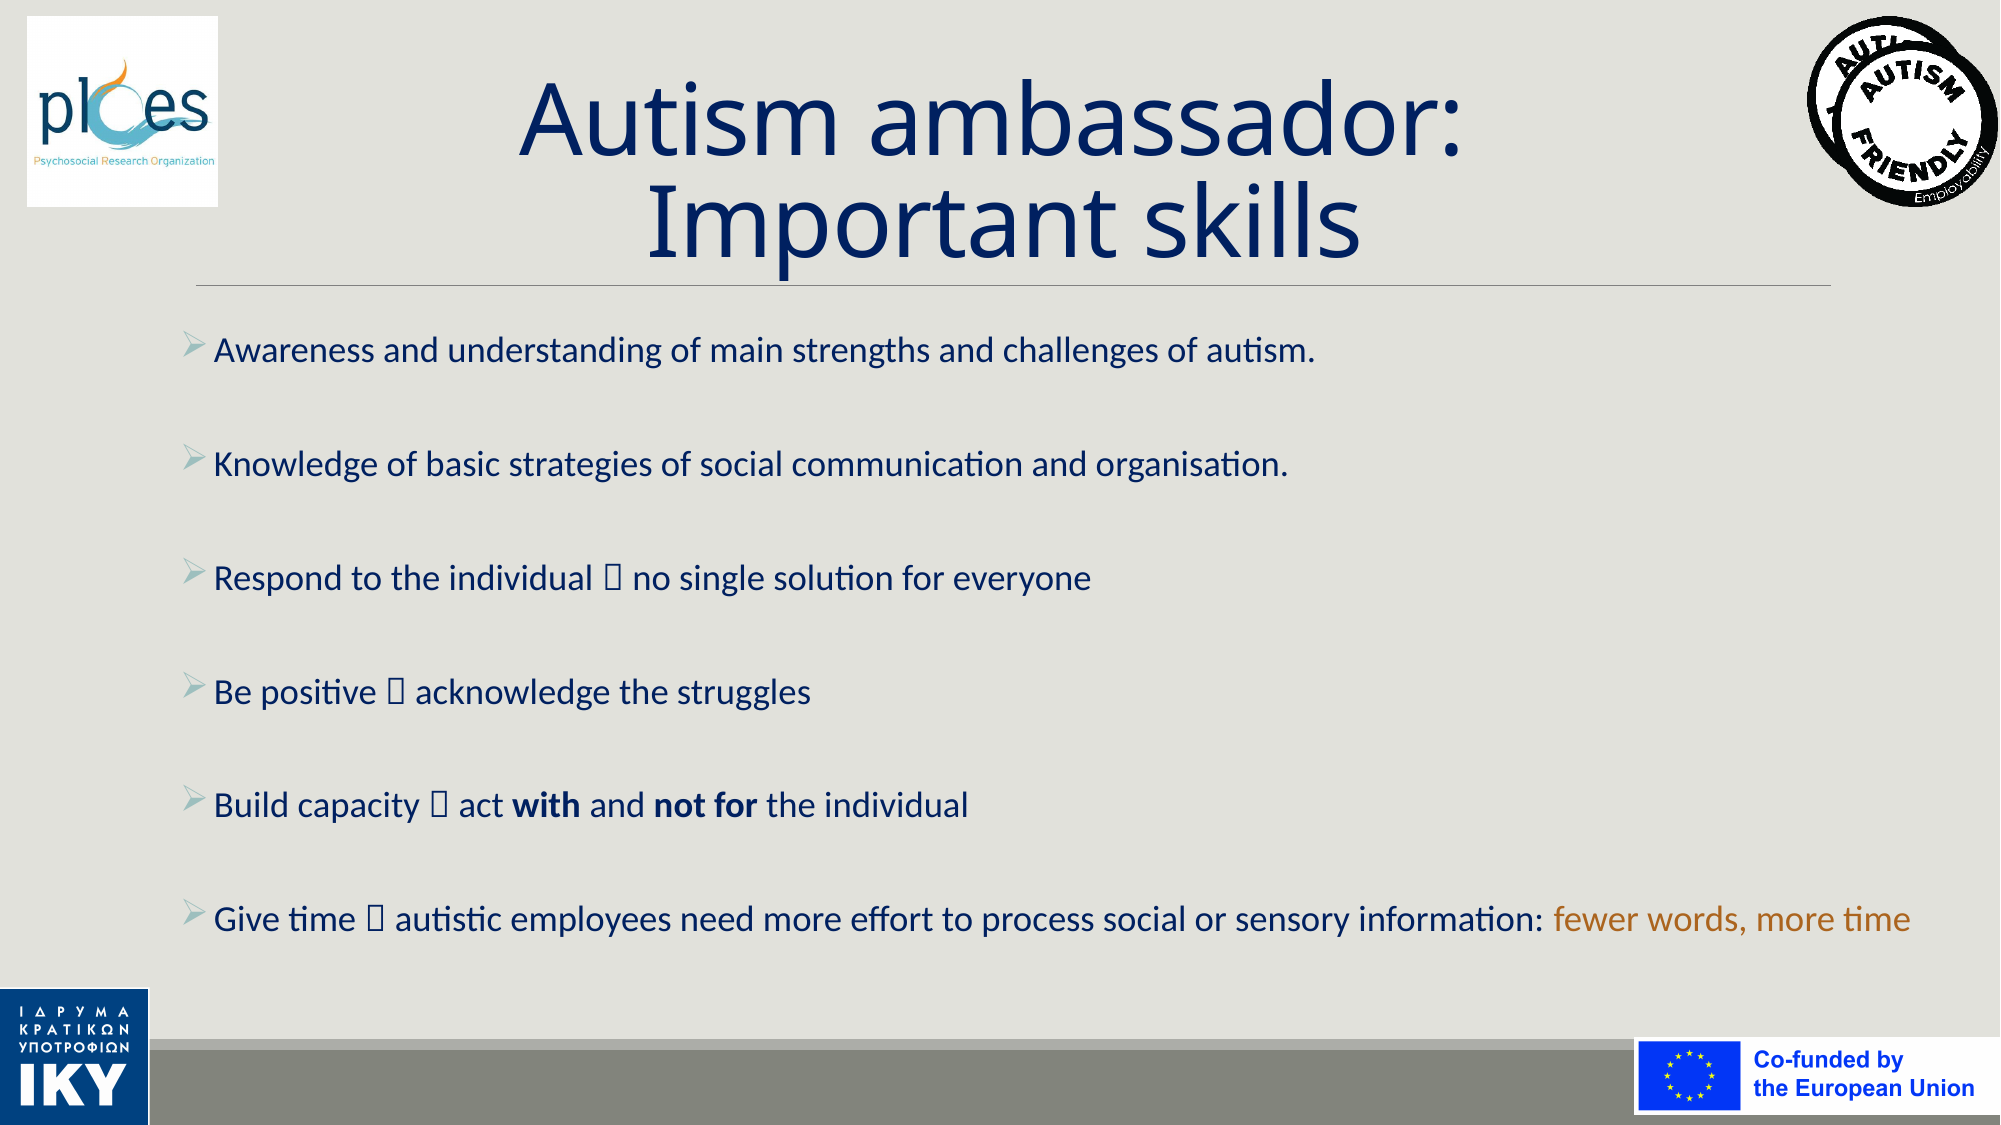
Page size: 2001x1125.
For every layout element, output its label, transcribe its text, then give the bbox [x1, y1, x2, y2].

picture [1806, 16, 1998, 207]
list Awareness and understanding of main strengths and challenges of autism. Knowledge of basic strategies of social communication and organisation. Respond to the individual  no single solution for everyone Be positive  acknowledge the struggles Build capacity  act with and not for the individual Give time  autistic employees need more effort to process social or sensory information: fewer words, more time [180, 274, 1914, 1038]
picture [1633, 1037, 2000, 1115]
picture [0, 984, 154, 1125]
picture [27, 16, 219, 208]
title Autism ambassador: Important skills [180, 47, 1830, 274]
